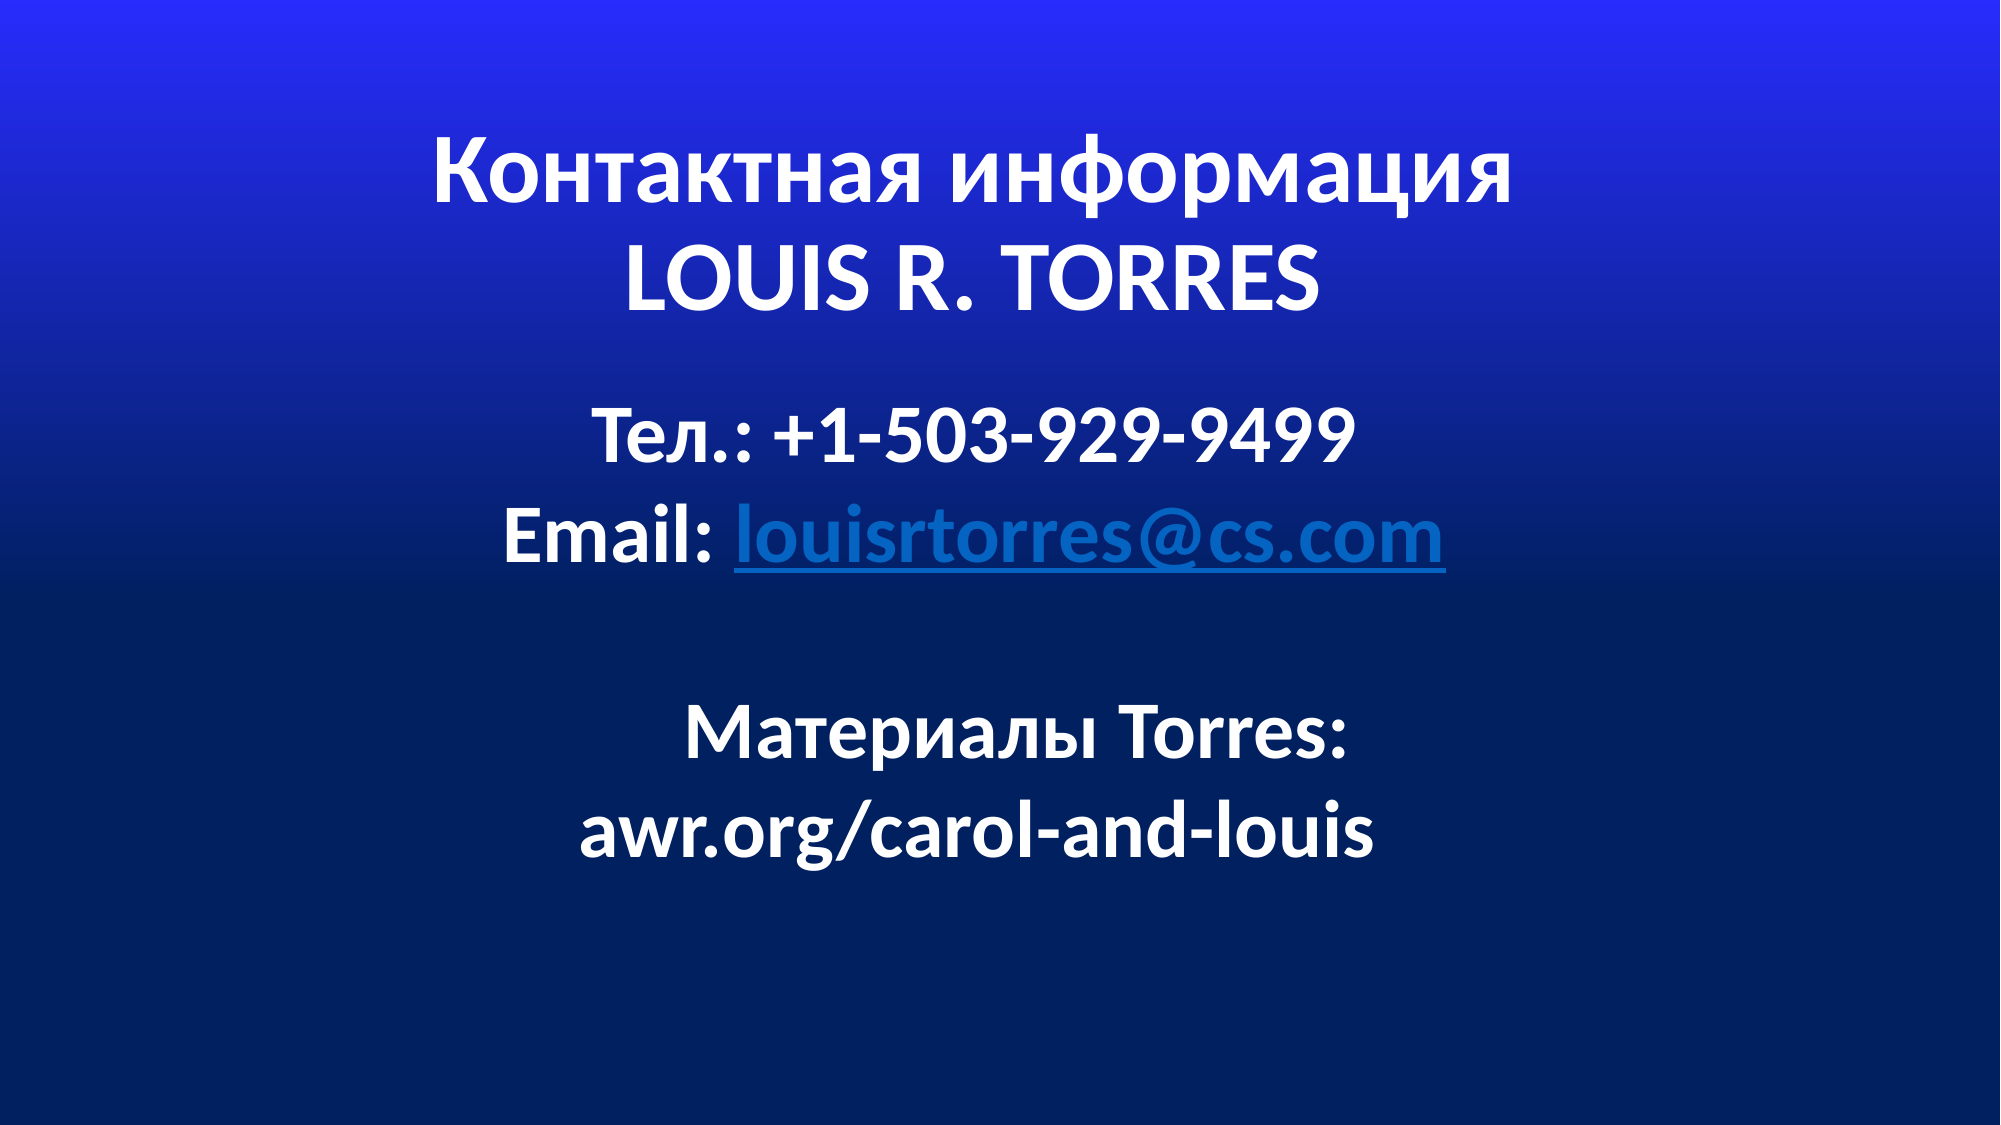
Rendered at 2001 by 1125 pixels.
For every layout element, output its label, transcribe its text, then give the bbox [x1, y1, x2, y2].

text_box Материалы Torres: awr.org/carol-and-louis [272, 671, 1738, 880]
text_box Контактная информация LOUIS R. TORRES [332, 0, 1616, 449]
text_box Тел.: +1-503-929-9499 Email: louisrtorres@cs.com [490, 367, 1458, 591]
